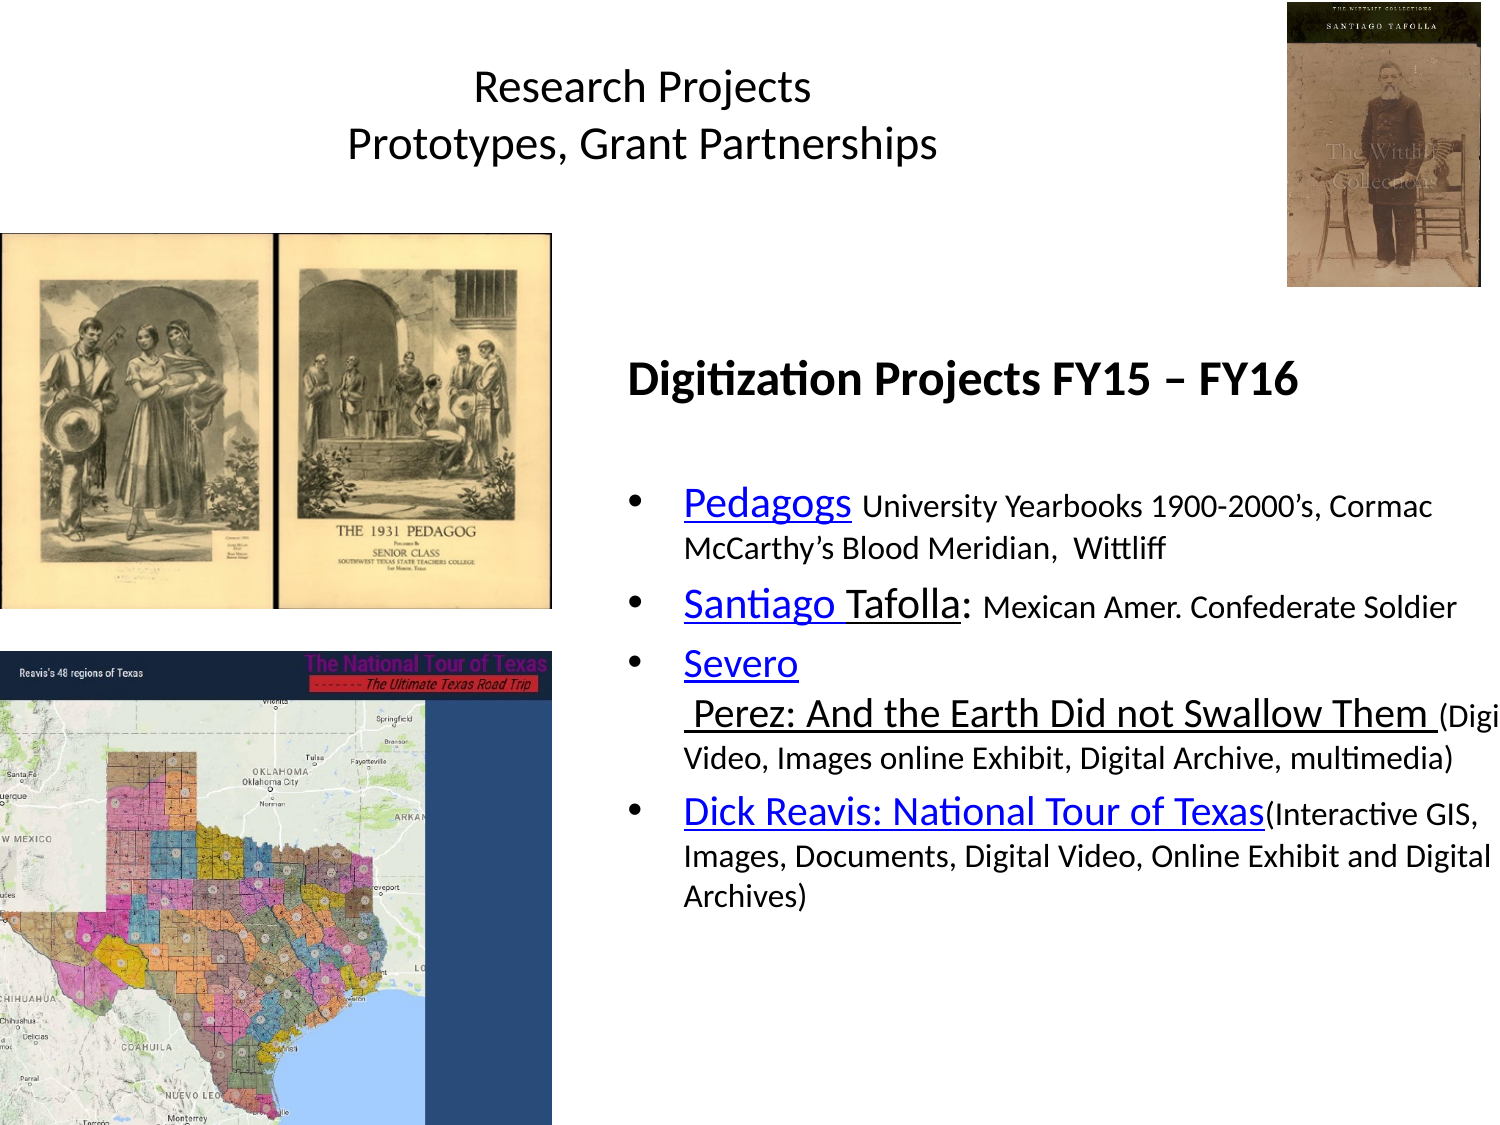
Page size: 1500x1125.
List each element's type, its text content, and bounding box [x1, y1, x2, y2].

picture [0, 651, 552, 1125]
picture [0, 233, 552, 610]
title Research Projects Prototypes, Grant Partnerships [0, 46, 1282, 234]
picture [1287, 2, 1481, 287]
list Digitization Projects FY15 – FY16 Pedagogs University Yearbooks 1900-2000’s, Cormac McCarthy’s Blood Meridian, Wittliff Santiago Tafolla: Mexican Amer. Confederate Soldier Severo Perez: And the Earth Did not Swallow Them (Digital Video, Images online Exhibit, Digital Archive, multimedia) Dick Reavis: National Tour of Texas (Interactive GIS, Images, Documents, Digital Video, Online Exhibit and Digital Archives) [612, 337, 1500, 1100]
